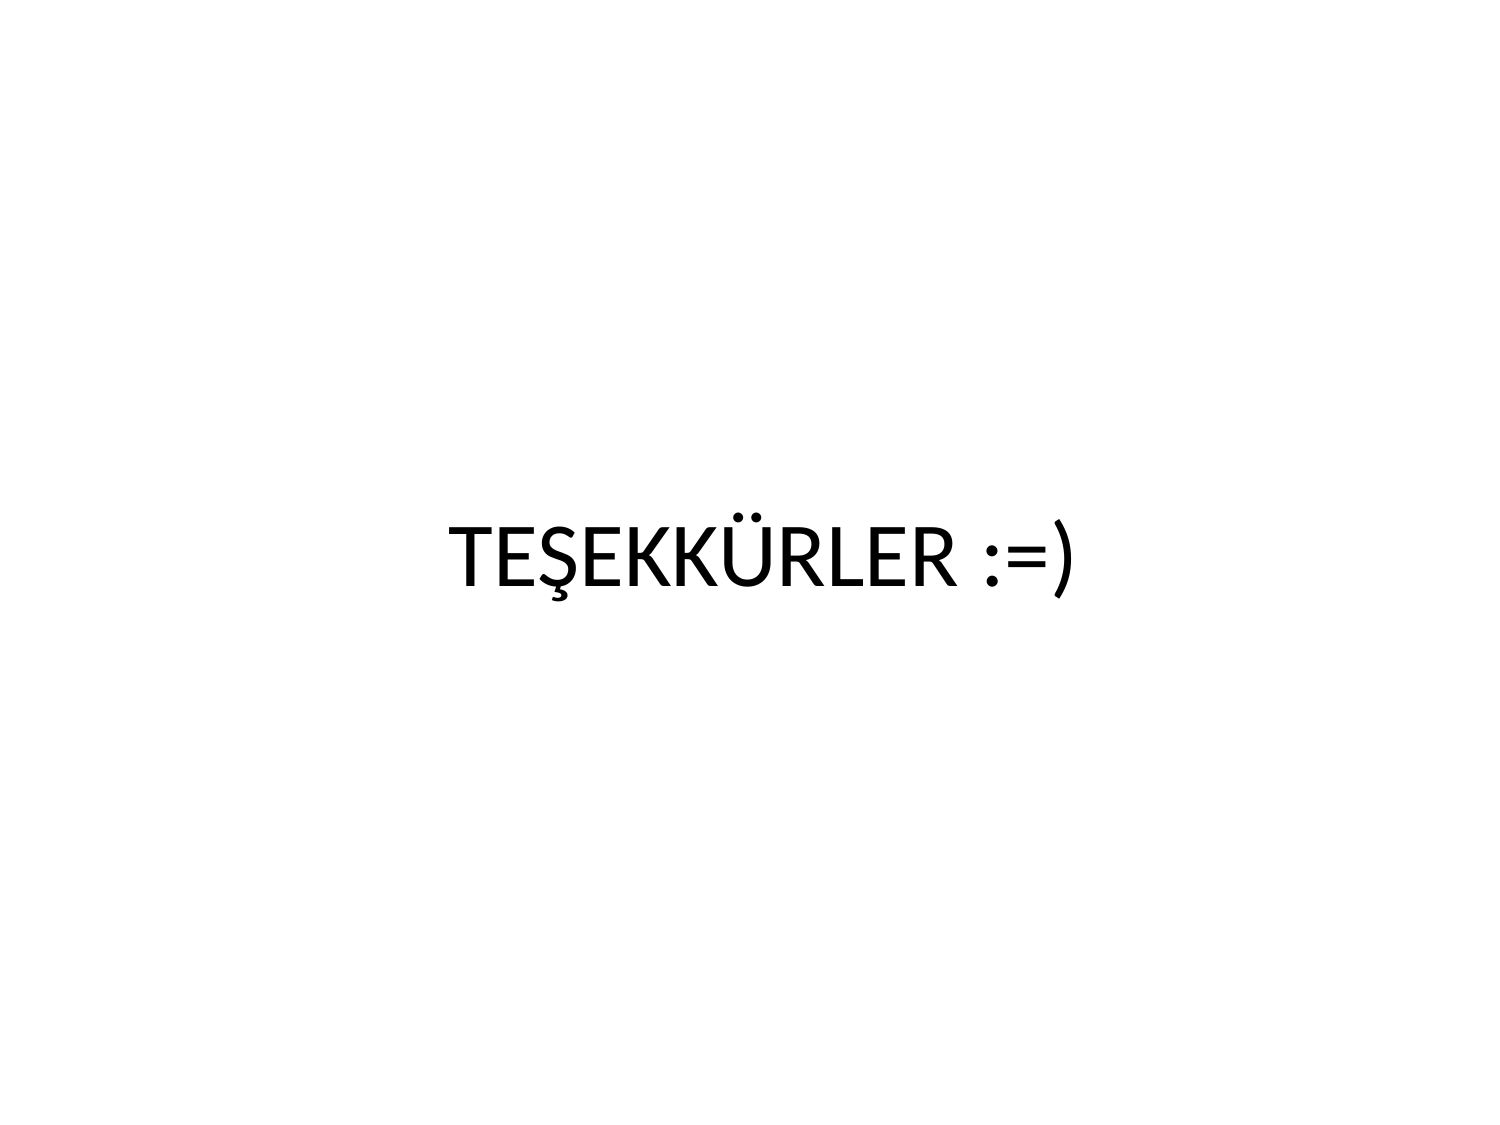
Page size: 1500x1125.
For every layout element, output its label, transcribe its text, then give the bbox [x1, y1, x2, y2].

title TEŞEKKÜRLER :=) [88, 456, 1439, 644]
